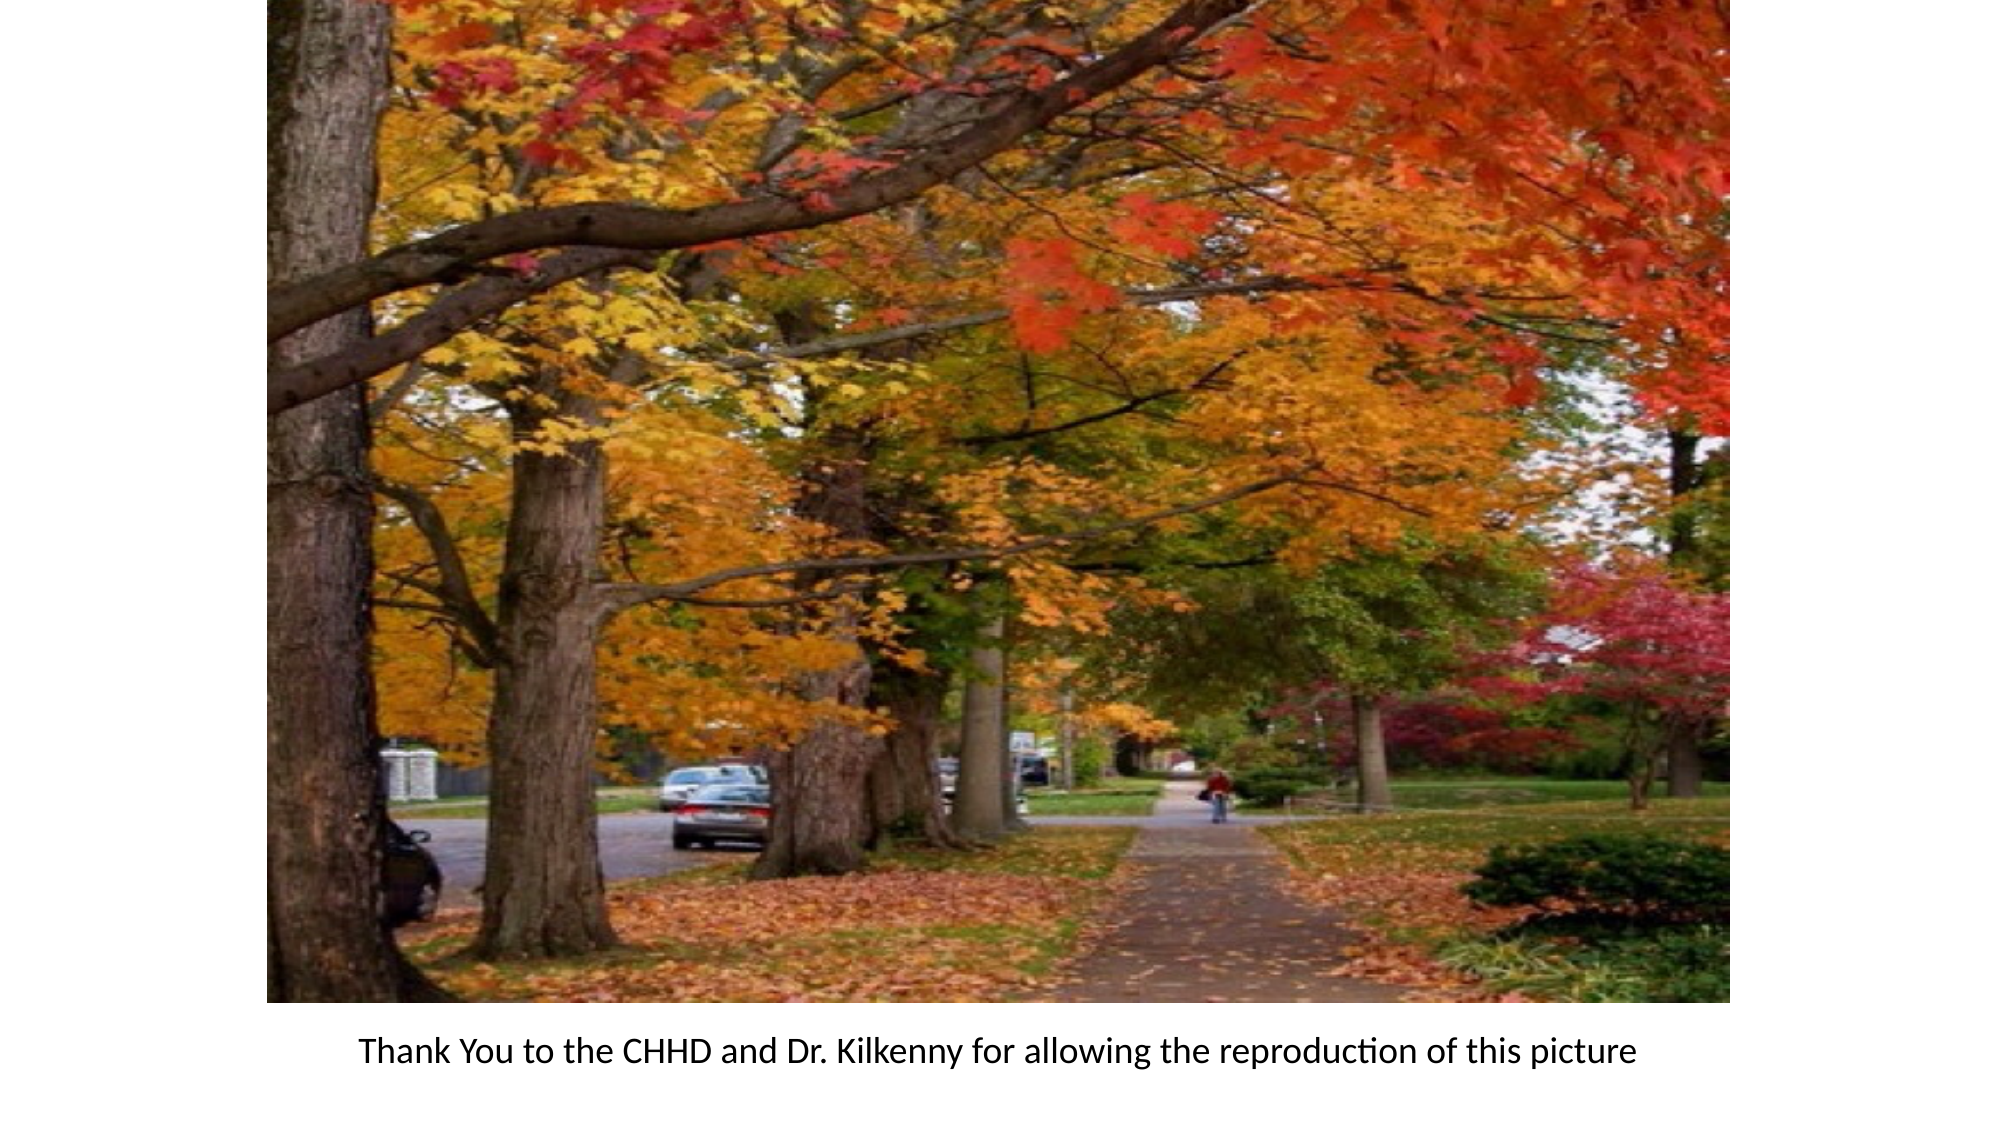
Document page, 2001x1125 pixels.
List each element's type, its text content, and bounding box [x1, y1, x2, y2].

picture [267, 0, 1730, 1003]
text_box Thank You to the CHHD and Dr. Kilkenny for allowing the reproduction of this picture [267, 1018, 1730, 1124]
